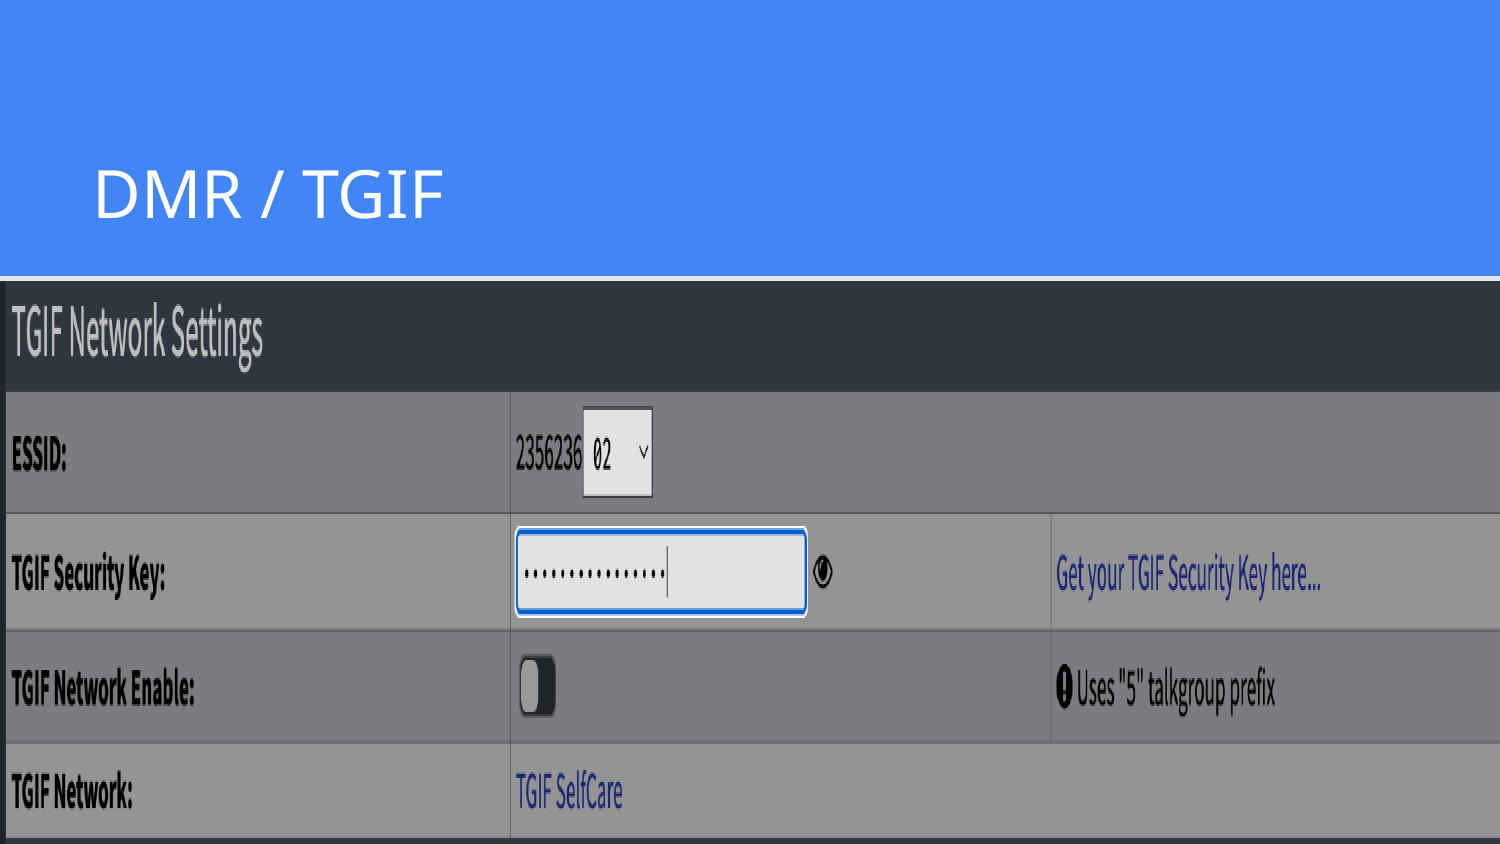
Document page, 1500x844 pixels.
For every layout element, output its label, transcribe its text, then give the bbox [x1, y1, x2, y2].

picture [0, 280, 1500, 844]
title DMR / TGIF [77, 121, 1427, 248]
